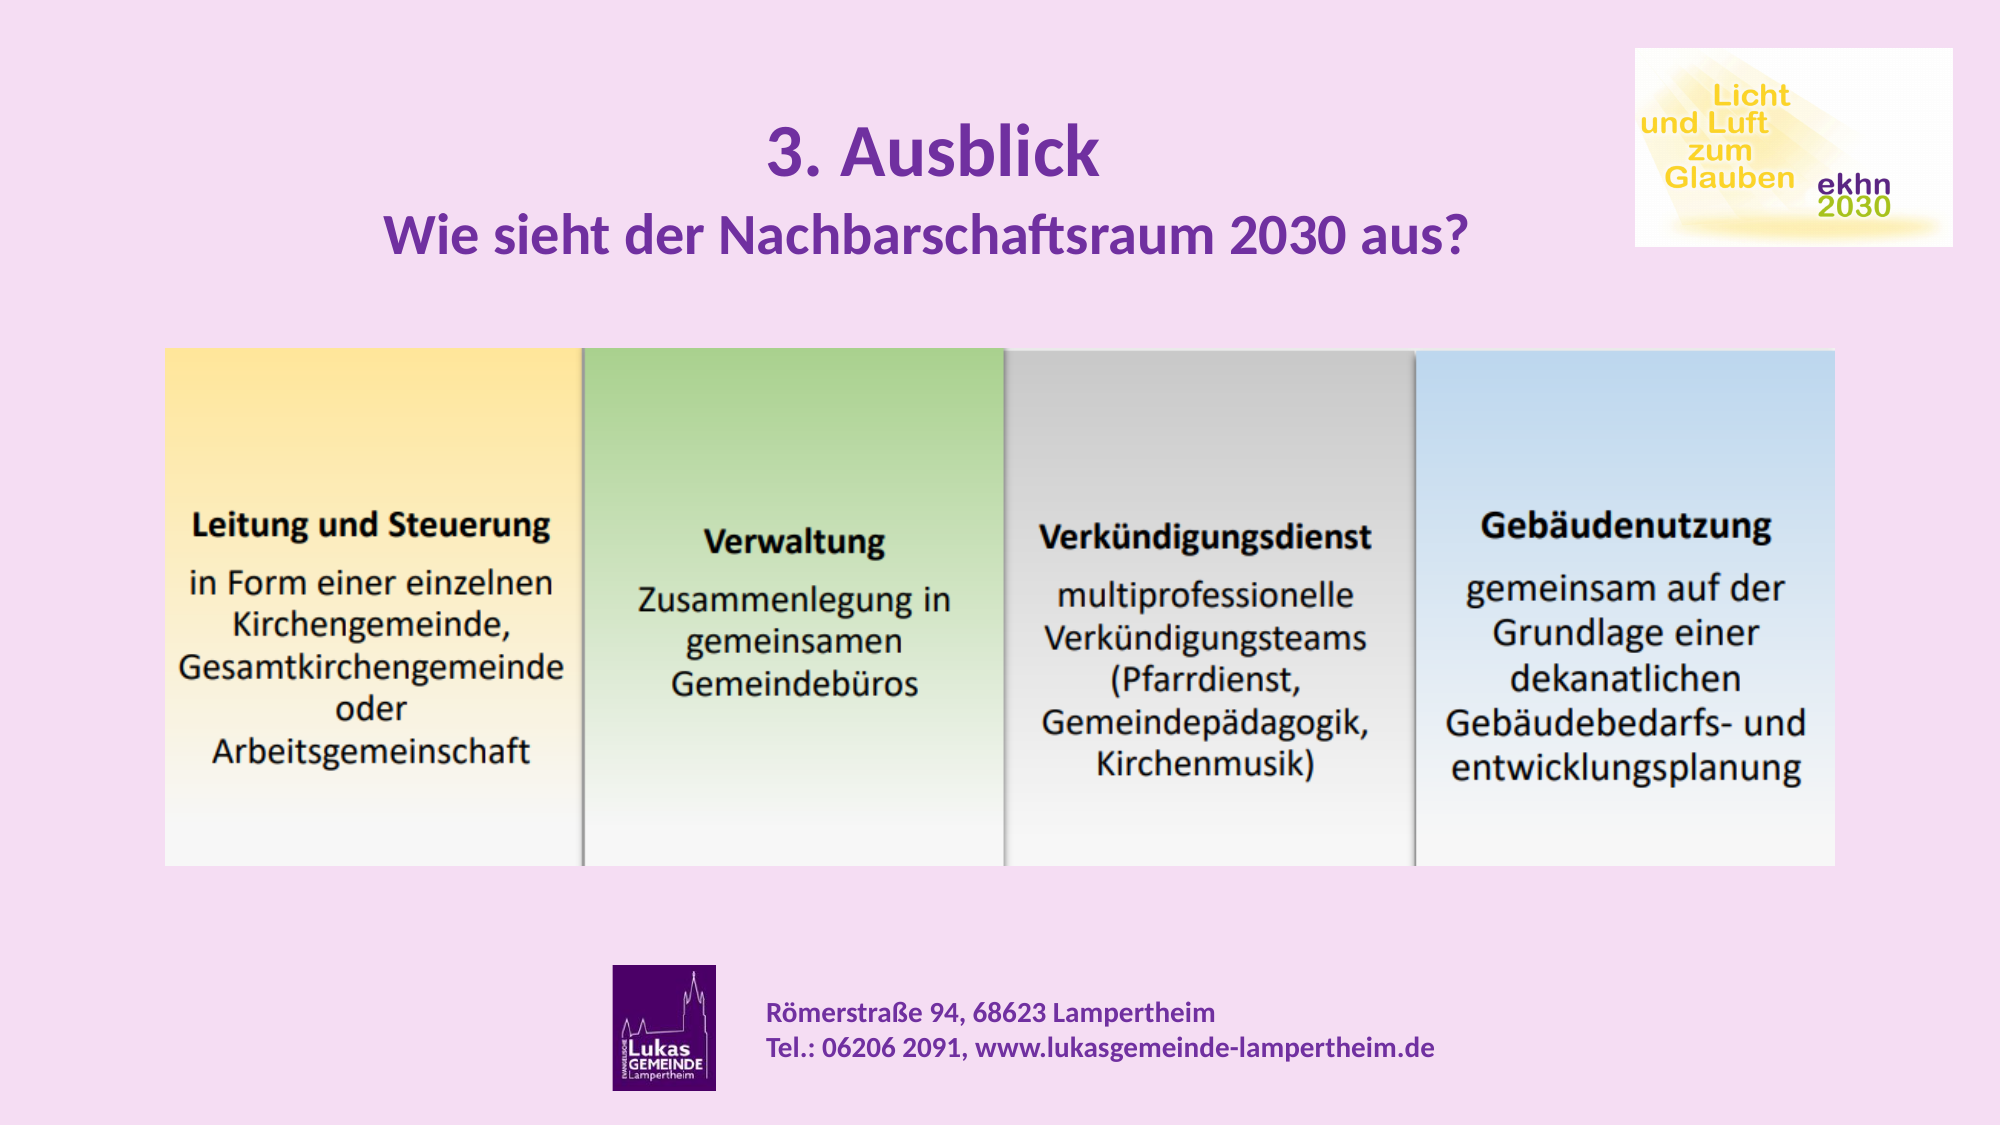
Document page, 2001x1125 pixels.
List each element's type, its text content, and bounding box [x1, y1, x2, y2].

picture [1635, 47, 1953, 247]
text_box 3. Ausblick [750, 94, 1613, 199]
footer Römerstraße 94, 68623 Lampertheim Tel.: 06206 2091, www.lukasgemeinde-lampertheim.de [751, 998, 1567, 1058]
picture [164, 347, 1835, 867]
text_box Wie sieht der Nachbarschaftsraum 2030 aus? [369, 188, 1523, 274]
picture [612, 964, 717, 1092]
